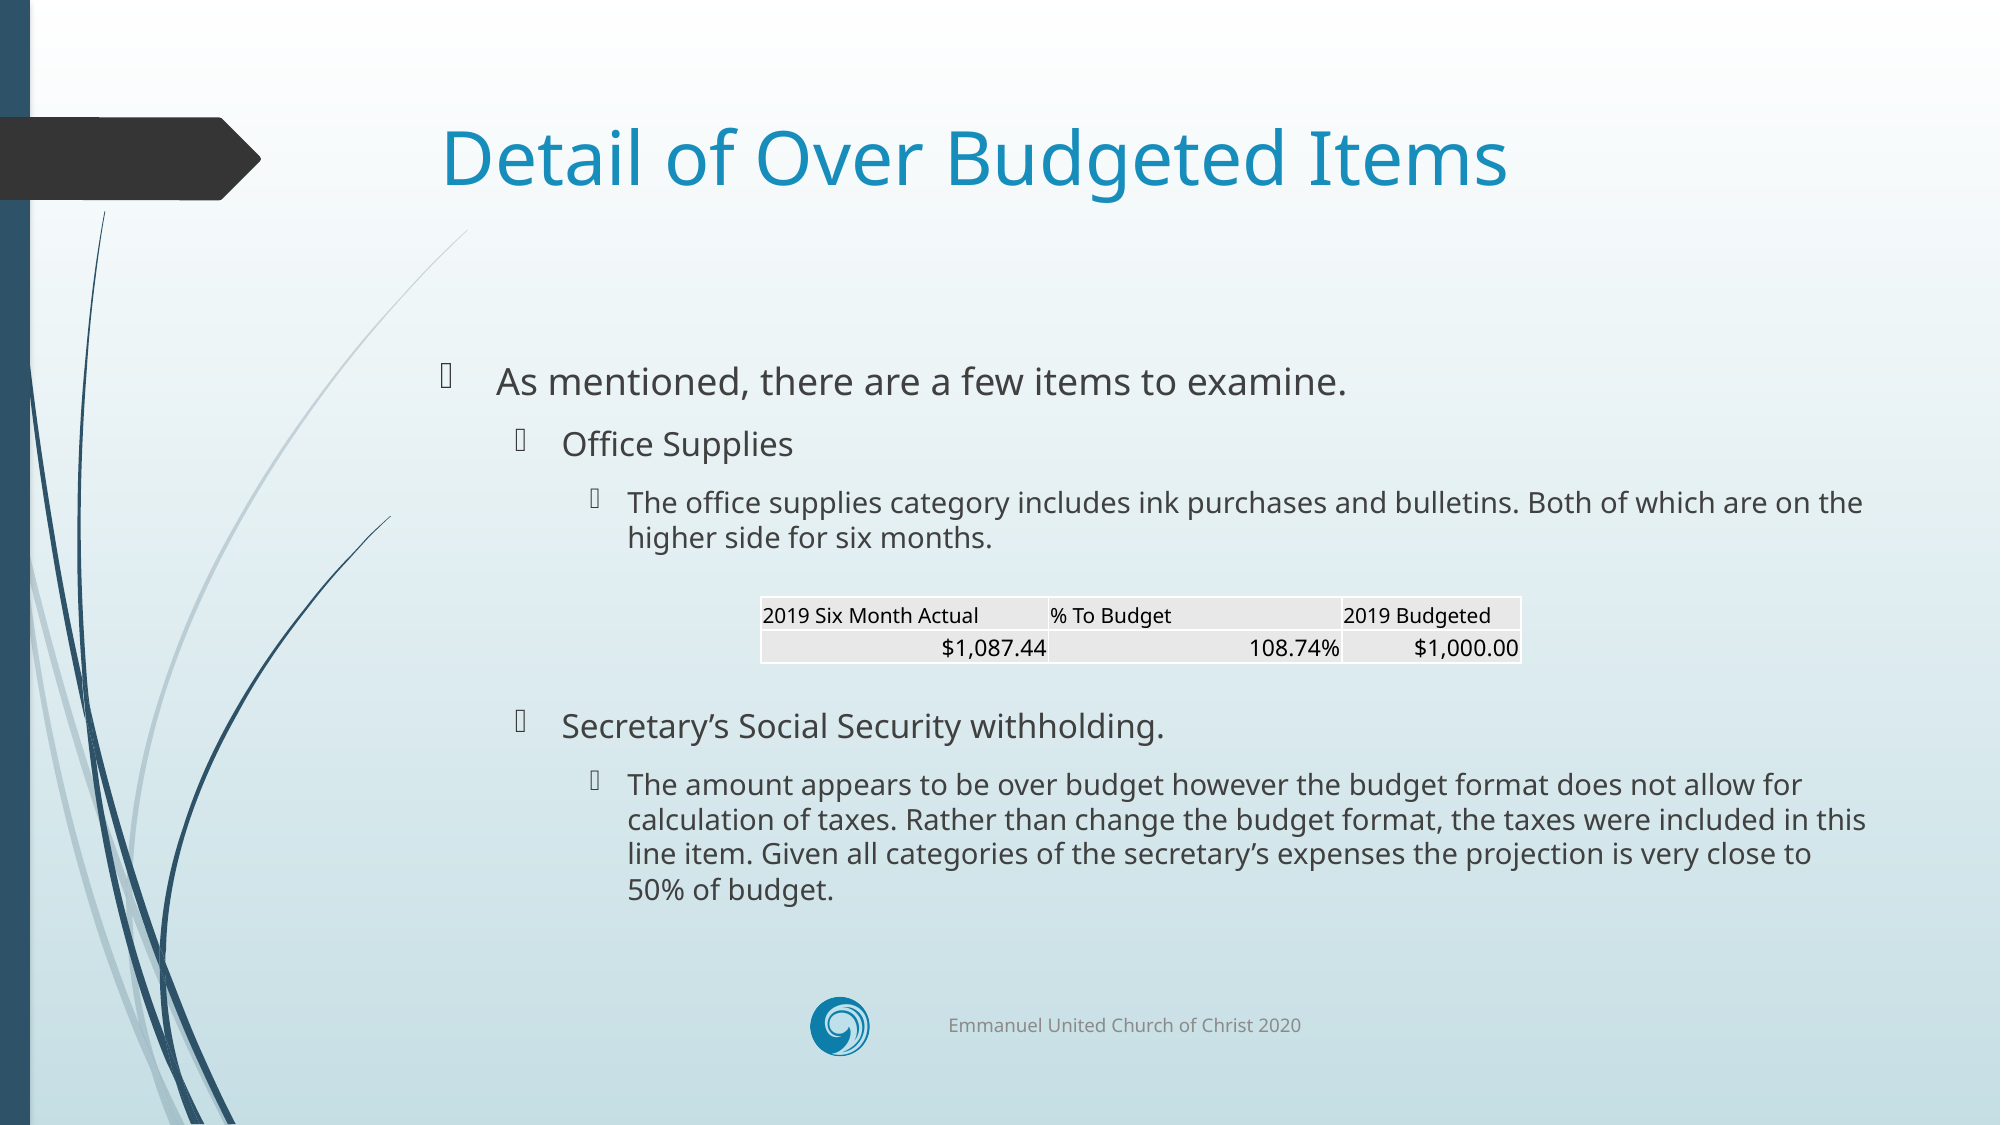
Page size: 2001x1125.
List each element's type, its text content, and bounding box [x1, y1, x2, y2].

table_cell $1,087.44 [762, 631, 1048, 662]
table_header 2019 Budgeted [1343, 598, 1520, 629]
title Detail of Over Budgeted Items [425, 102, 1888, 313]
footer Emmanuel United Church of Christ 2020 [424, 1006, 1675, 1067]
list As mentioned, there are a few items to examine. Office Supplies The office supplies category includes ink purchases and bulletins. Both of which are on the higher side for six months. Secretary’s Social Security withholding. The amount appears to be over budget however the budget format does not allow for calculation of taxes. Rather than change the budget format, the taxes were included in this line item. Given all categories of the secretary’s expenses the projection is very close to 50% of budget. [424, 350, 1888, 970]
table_header % To Budget [1049, 598, 1341, 629]
table_cell 108.74% [1049, 631, 1341, 662]
table_cell $1,000.00 [1343, 631, 1520, 662]
picture [809, 995, 871, 1057]
table_header 2019 Six Month Actual [762, 598, 1048, 629]
